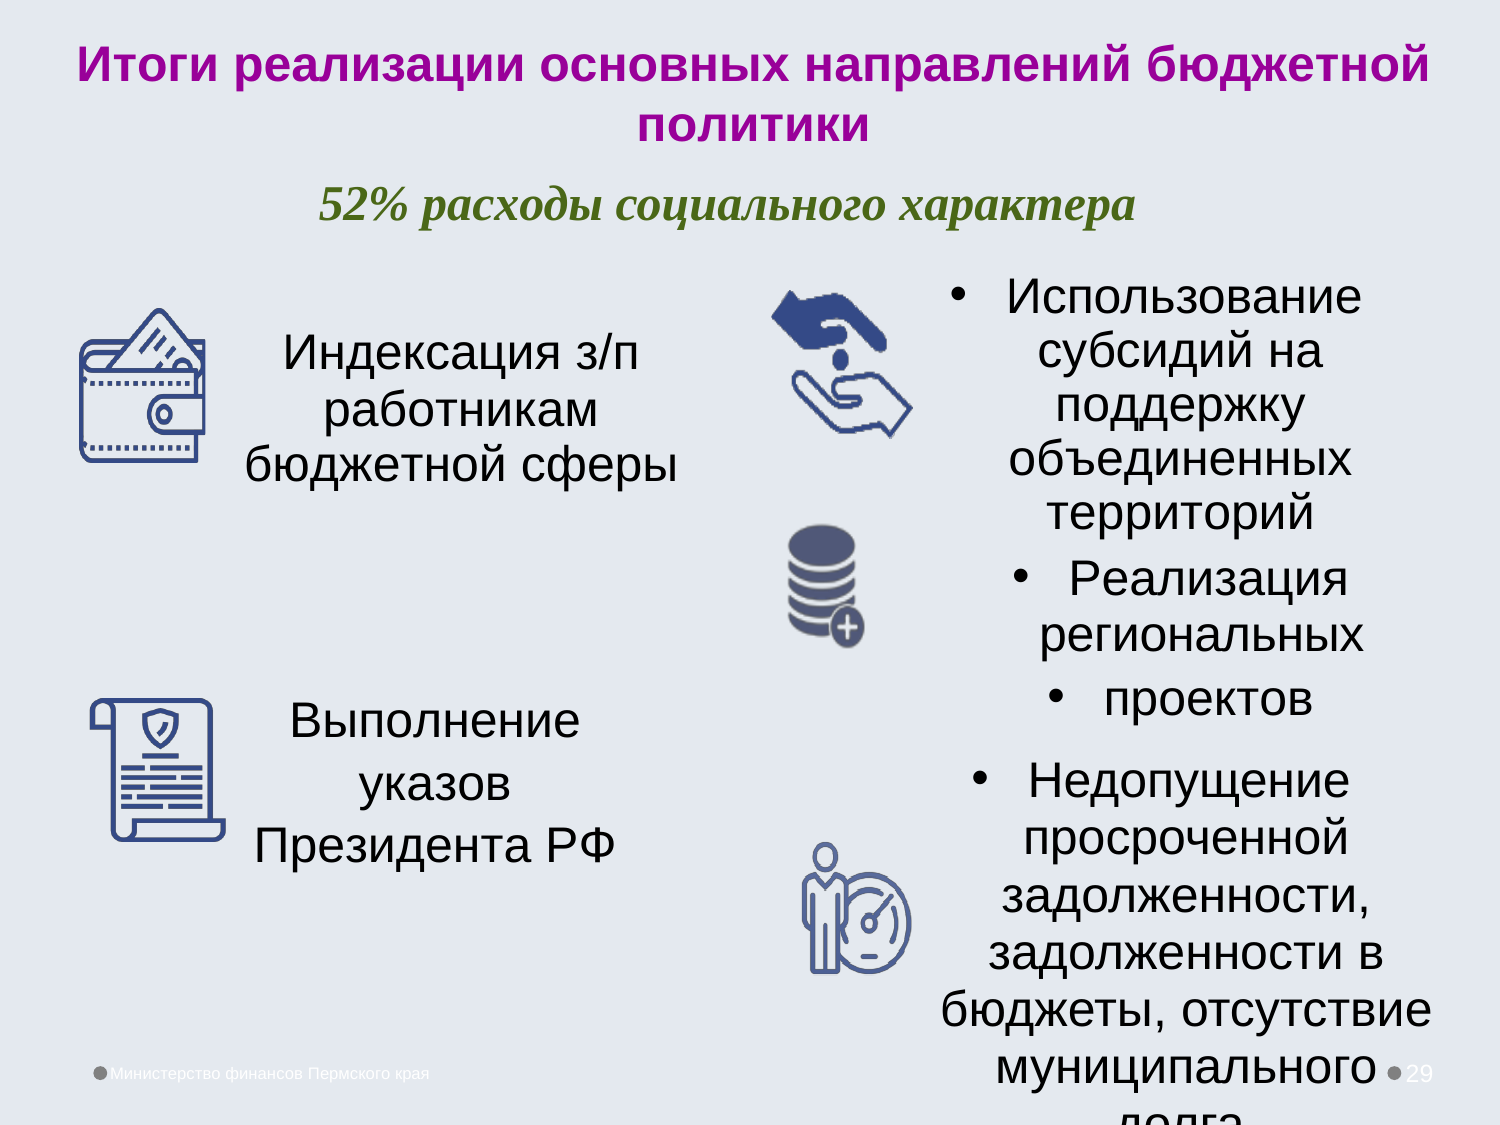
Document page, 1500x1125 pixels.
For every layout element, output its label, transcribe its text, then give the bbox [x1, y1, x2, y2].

text_box [771, 290, 913, 439]
text_box [79, 698, 236, 842]
text_box 52% расходы социального характера [230, 161, 1223, 231]
slide_number 29 [1401, 746, 1494, 1125]
text_box [769, 515, 885, 659]
footer Министерство финансов Пермского края [108, 746, 576, 1125]
text_box [79, 308, 206, 463]
text_box Итоги реализации основных направлений бюджетной политики [46, 31, 1459, 152]
list Использование субсидий на поддержку объединенных территорий Реализация региональных проектов Недопущение просроченной задолженности, задолженности в бюджеты, отсутствие муниципального долга [913, 269, 1459, 1125]
text_box [785, 841, 913, 976]
text_box Индексация з/п работникам бюджетной сферы Выполнение указов Президента РФ [142, 250, 769, 873]
